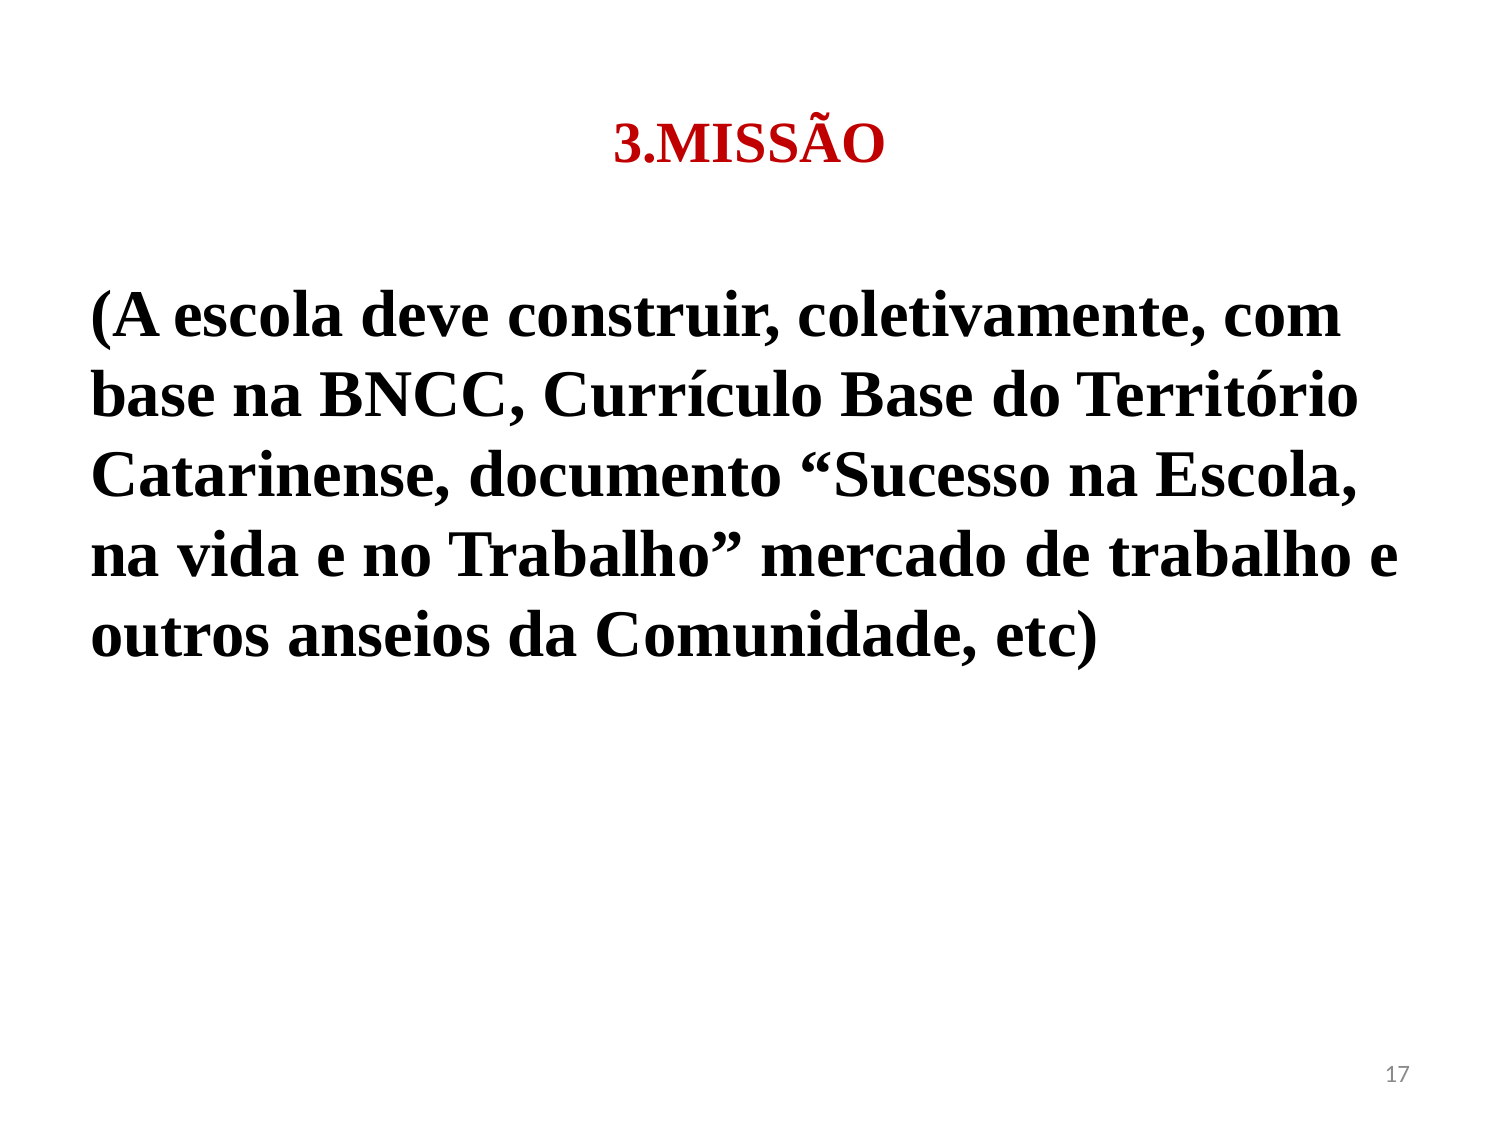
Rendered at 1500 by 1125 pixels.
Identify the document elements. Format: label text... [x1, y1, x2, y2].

title 3.MISSÃO [75, 45, 1425, 233]
list (A escola deve construir, coletivamente, com base na BNCC, Currículo Base do Território Catarinense, documento “Sucesso na Escola, na vida e no Trabalho” mercado de trabalho e outros anseios da Comunidade, etc) [75, 262, 1425, 1005]
slide_number 17 [1074, 1042, 1425, 1103]
